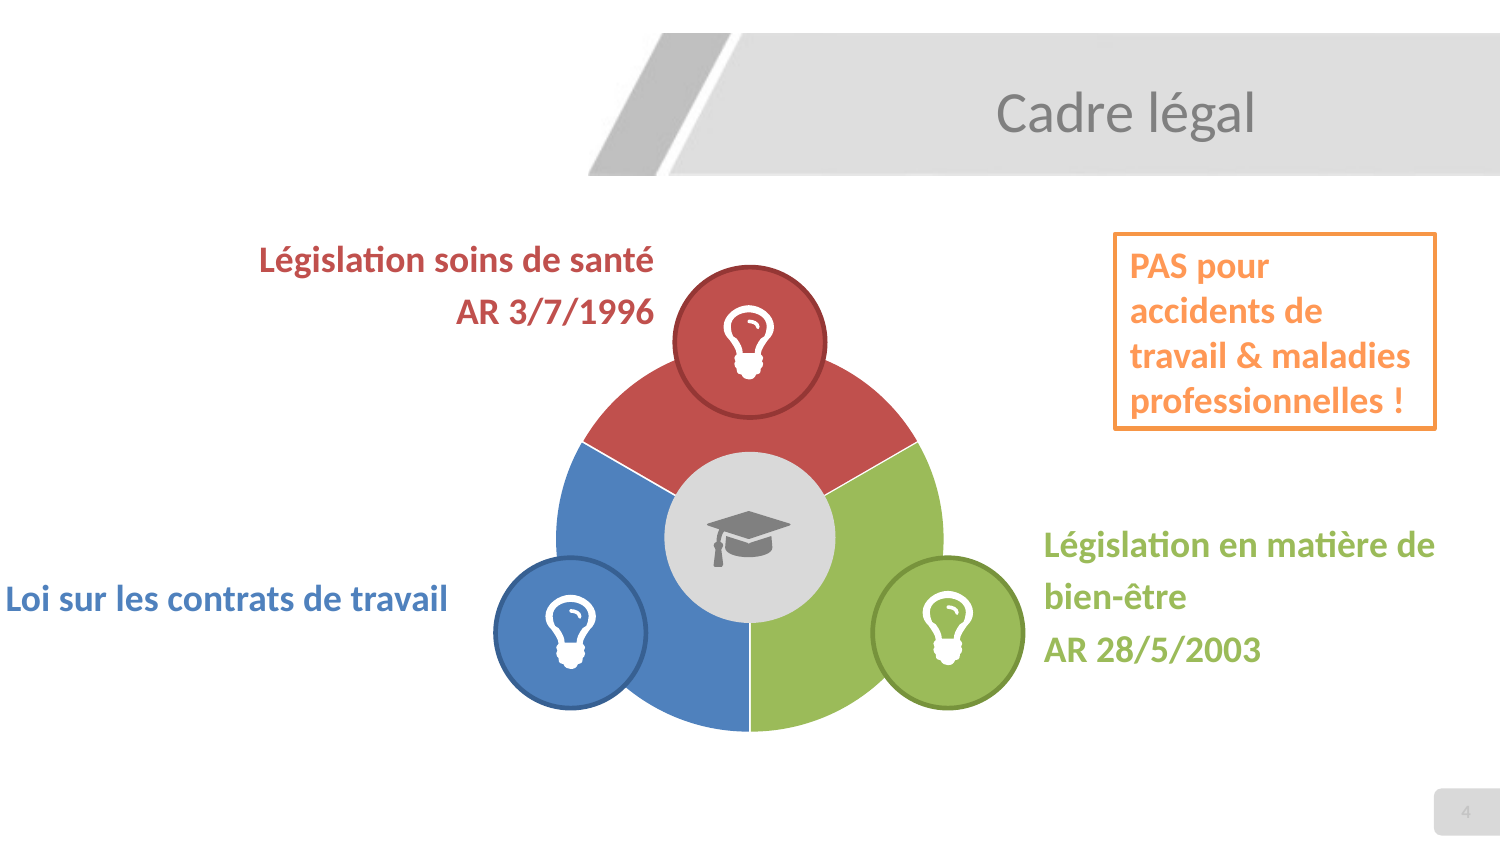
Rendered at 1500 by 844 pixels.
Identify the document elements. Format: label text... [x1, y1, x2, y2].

text_box [674, 267, 826, 418]
text_box [706, 511, 791, 567]
text_box [723, 305, 774, 380]
text_box [922, 590, 974, 666]
text_box [751, 440, 946, 734]
text_box [545, 594, 596, 669]
text_box [581, 357, 920, 493]
text_box Législation soins de santé AR 3/7/1996 [258, 234, 655, 333]
text_box [495, 557, 646, 709]
text_box PAS pour accidents de travail & maladies professionnelles ! [1113, 232, 1437, 431]
text_box Loi sur les contrats de travail [5, 573, 449, 619]
text_box [872, 557, 1024, 709]
text_box [553, 440, 751, 734]
picture [588, 33, 1500, 176]
text_box Législation en matière de bien-être AR 28/5/2003 [1044, 519, 1445, 670]
text_box [664, 451, 836, 623]
slide_number 4 [1434, 788, 1498, 834]
